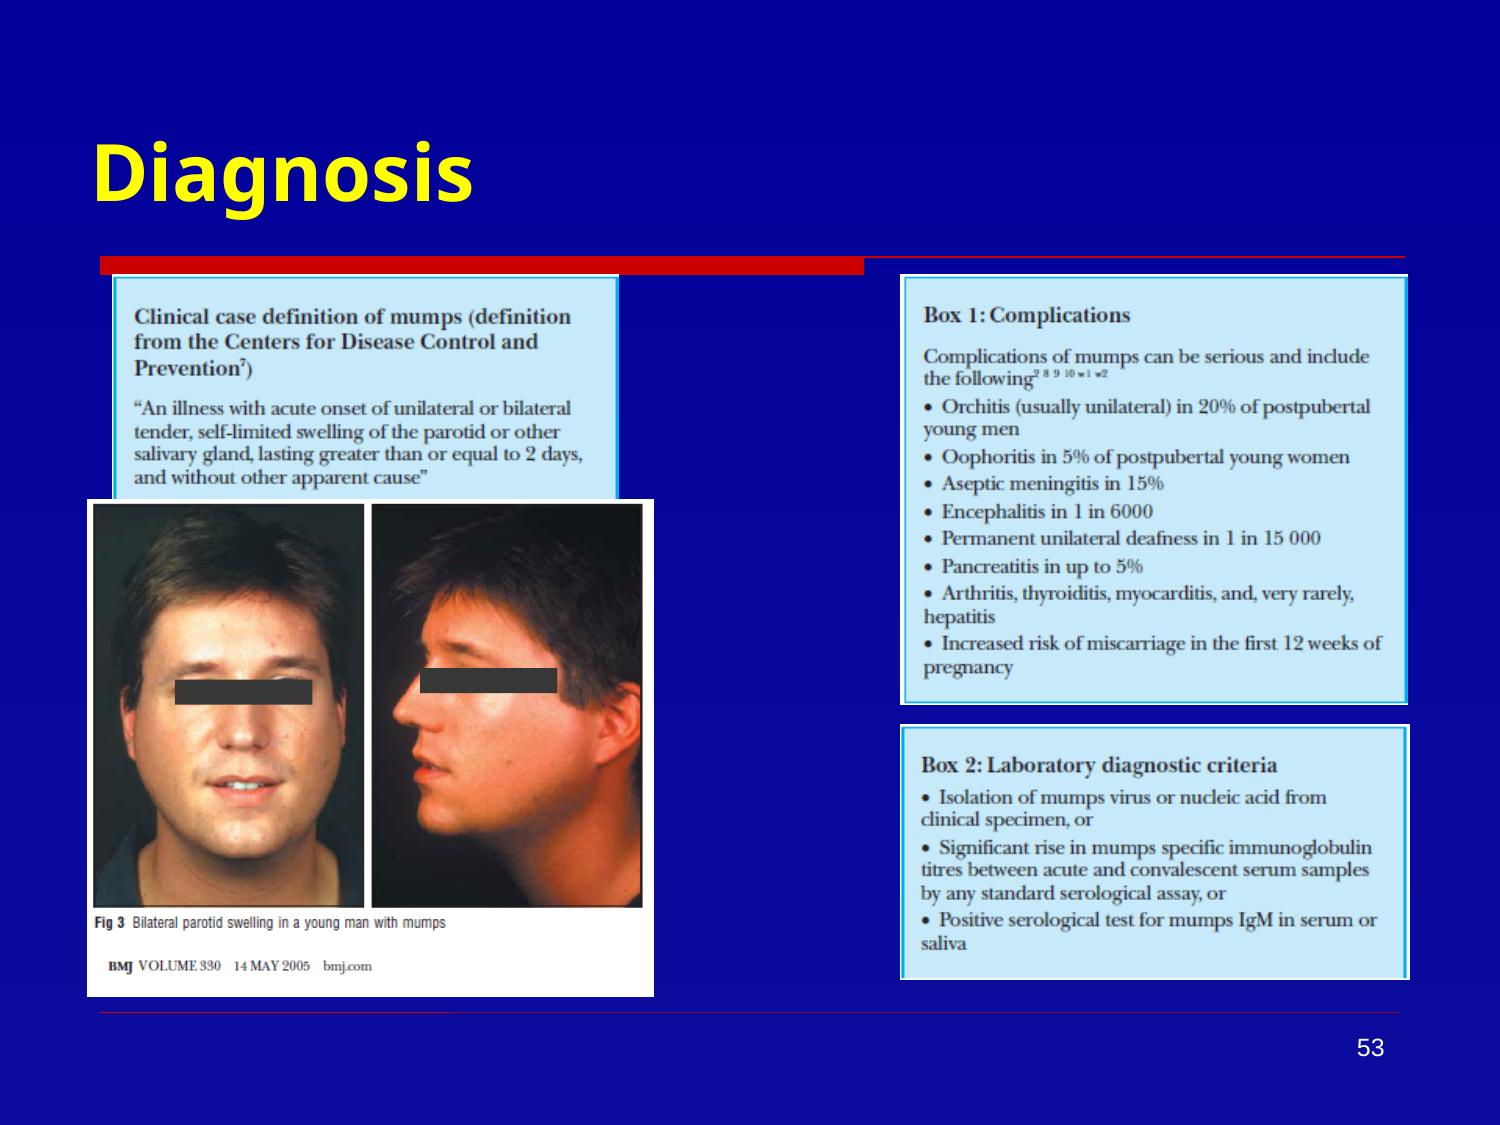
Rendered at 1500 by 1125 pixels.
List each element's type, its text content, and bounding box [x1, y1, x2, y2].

picture [87, 499, 654, 997]
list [899, 274, 1408, 705]
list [112, 274, 619, 499]
title Diagnosis [75, 75, 1425, 225]
slide_number 53 [1074, 1024, 1401, 1103]
picture [899, 724, 1410, 980]
